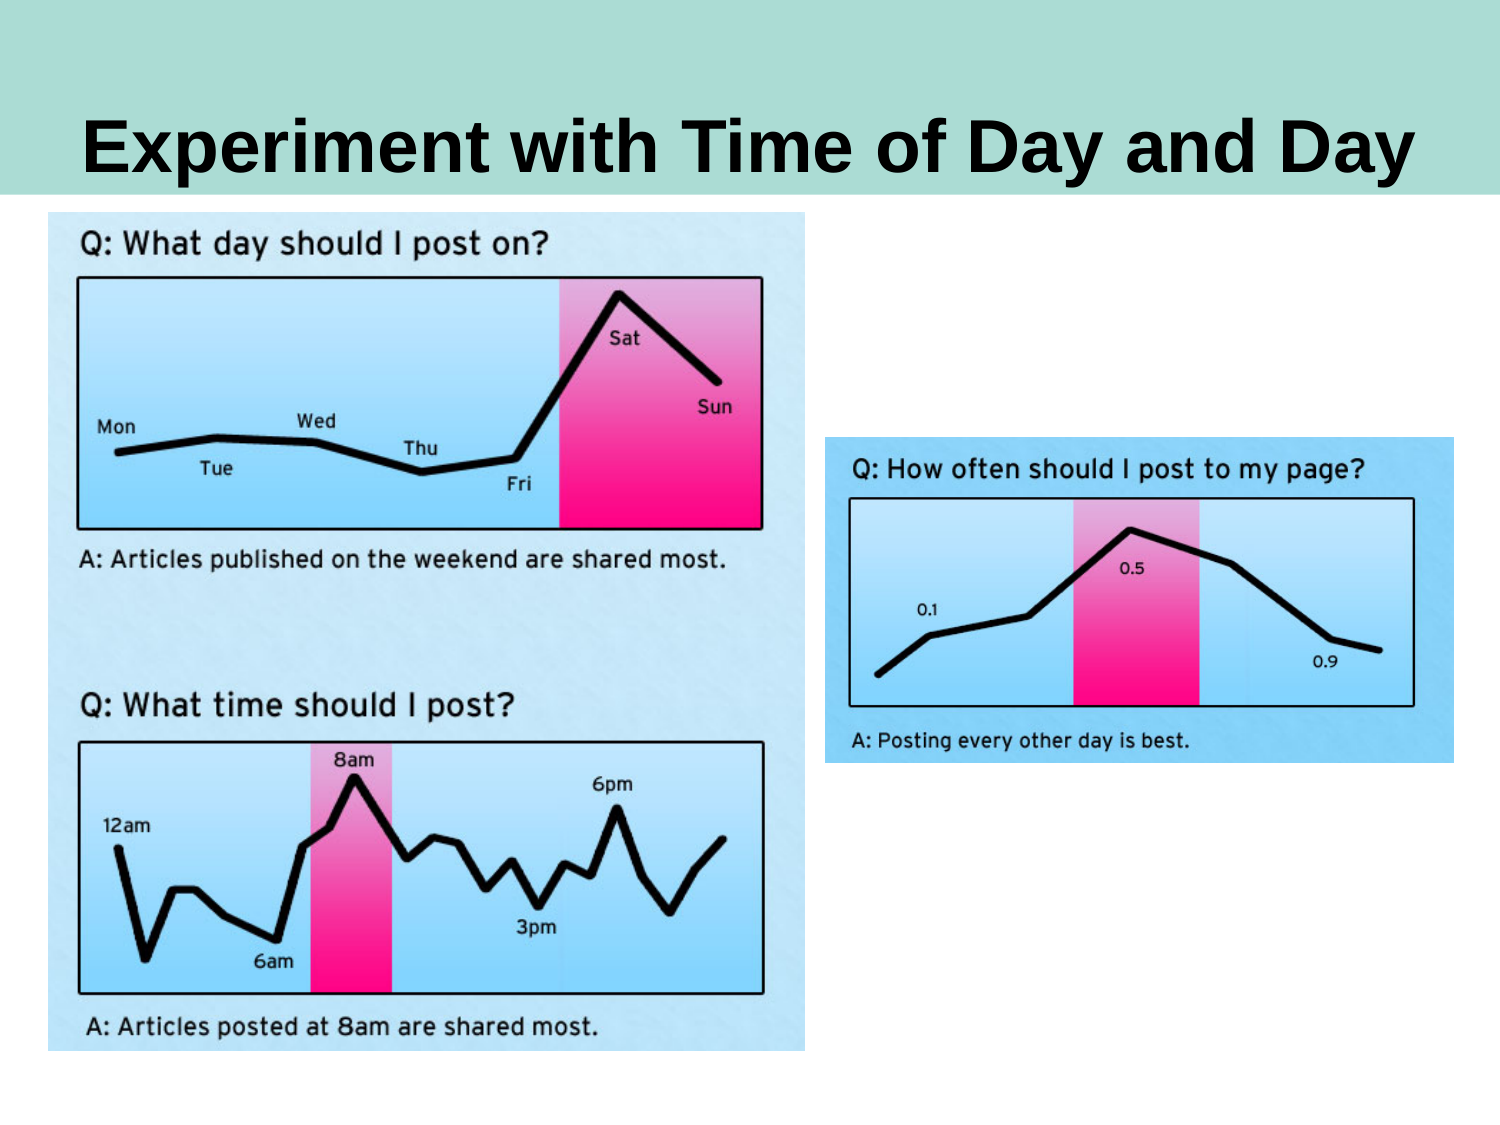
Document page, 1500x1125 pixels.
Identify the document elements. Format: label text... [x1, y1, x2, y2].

picture [48, 212, 806, 1051]
text_box Experiment with Time of Day and Day [0, 0, 1500, 195]
picture [824, 437, 1454, 763]
